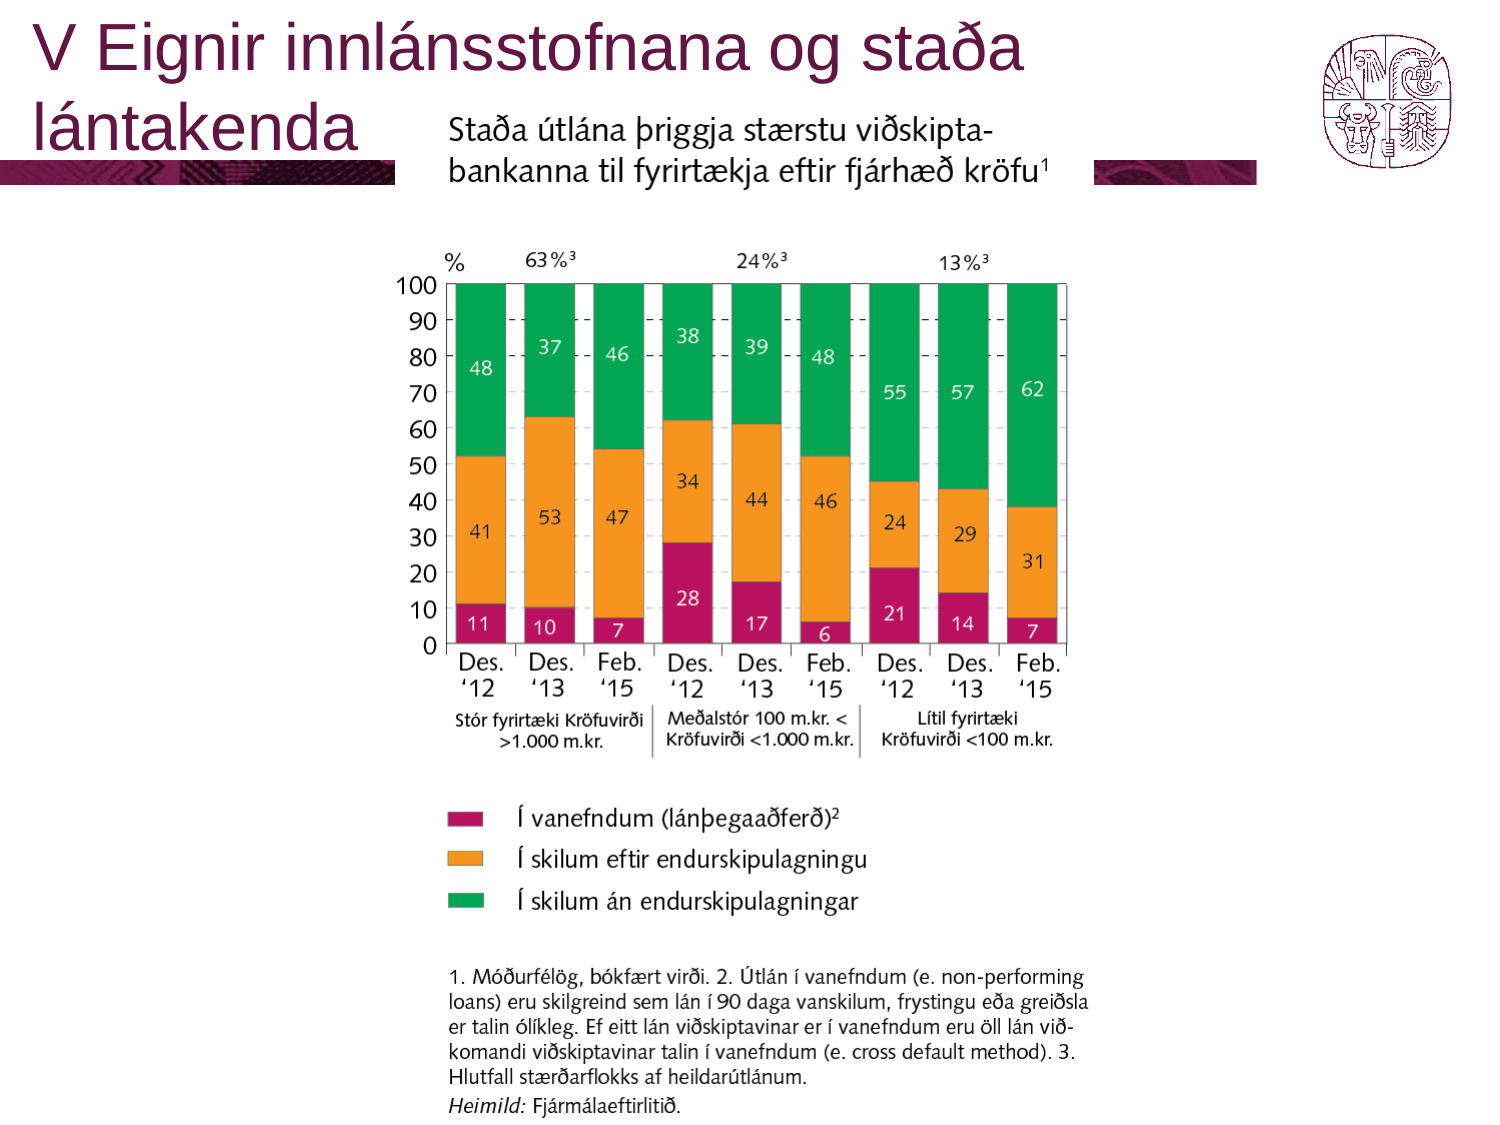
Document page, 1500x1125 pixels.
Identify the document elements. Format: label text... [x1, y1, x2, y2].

picture [0, 113, 1258, 1119]
picture [1316, 31, 1456, 173]
title V Eignir innlánsstofnana og staða lántakenda [17, 19, 1247, 149]
